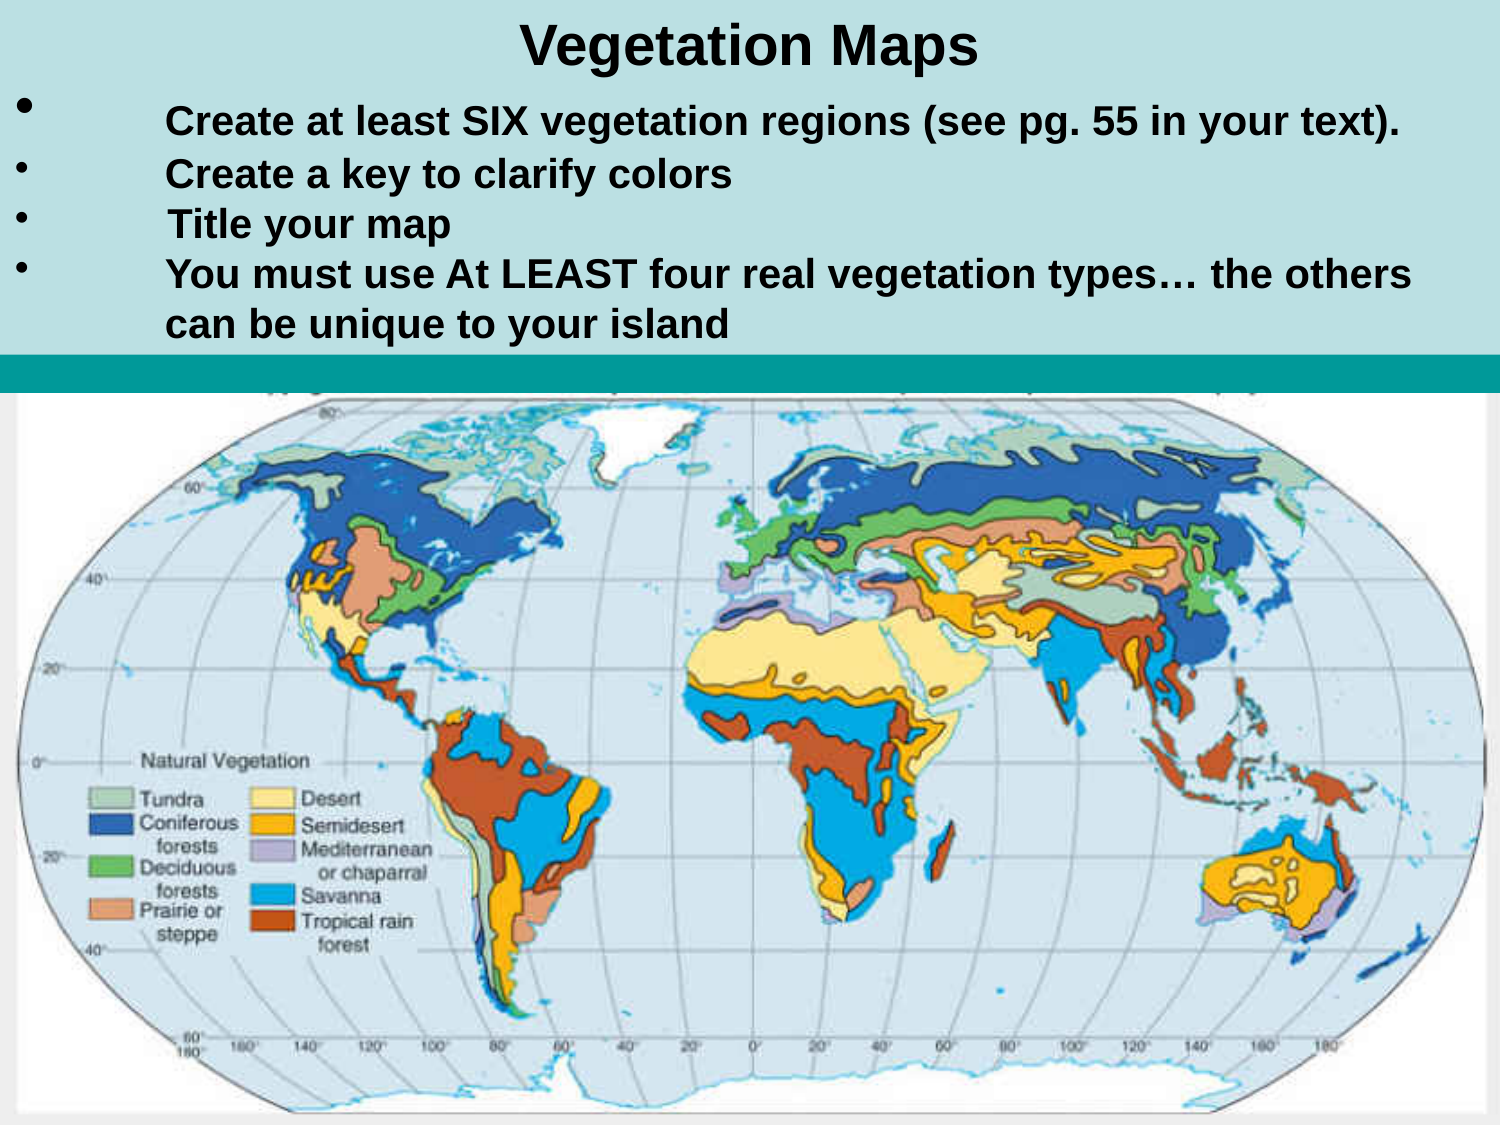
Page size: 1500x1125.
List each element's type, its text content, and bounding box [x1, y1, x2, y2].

text_box Vegetation Maps Create at least SIX vegetation regions (see pg. 55 in your text). Create a key to clarify colors Title your map You must use At LEAST four real vegetation types… the others can be unique to your island [0, 0, 1500, 355]
picture [0, 393, 1500, 1125]
